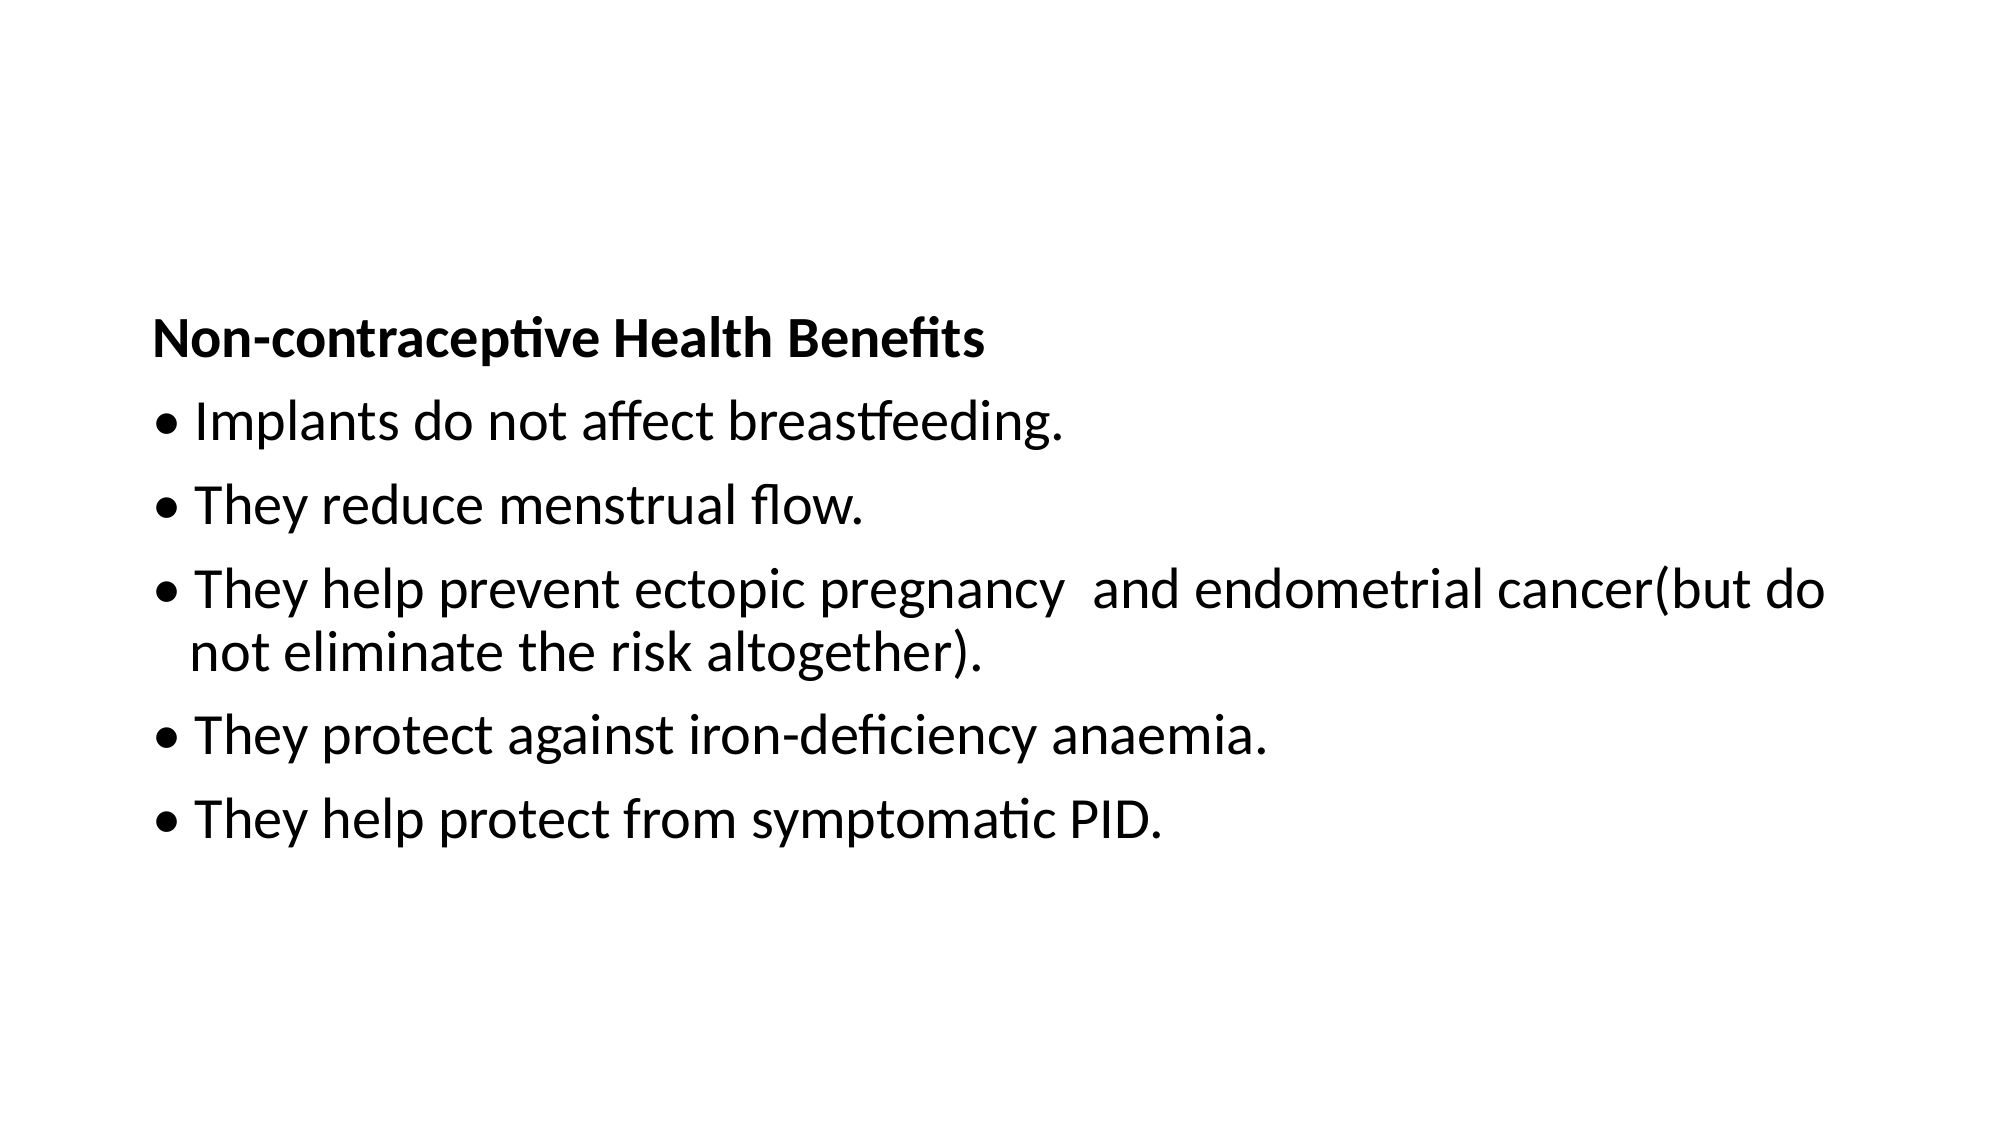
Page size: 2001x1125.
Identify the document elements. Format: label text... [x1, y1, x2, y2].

list Non-contraceptive Health Beneﬁts • Implants do not affect breastfeeding. • They reduce menstrual ﬂow. • They help prevent ectopic pregnancy and endometrial cancer(but do not eliminate the risk altogether). • They protect against iron-deﬁciency anaemia. • They help protect from symptomatic PID. [137, 299, 1863, 1014]
